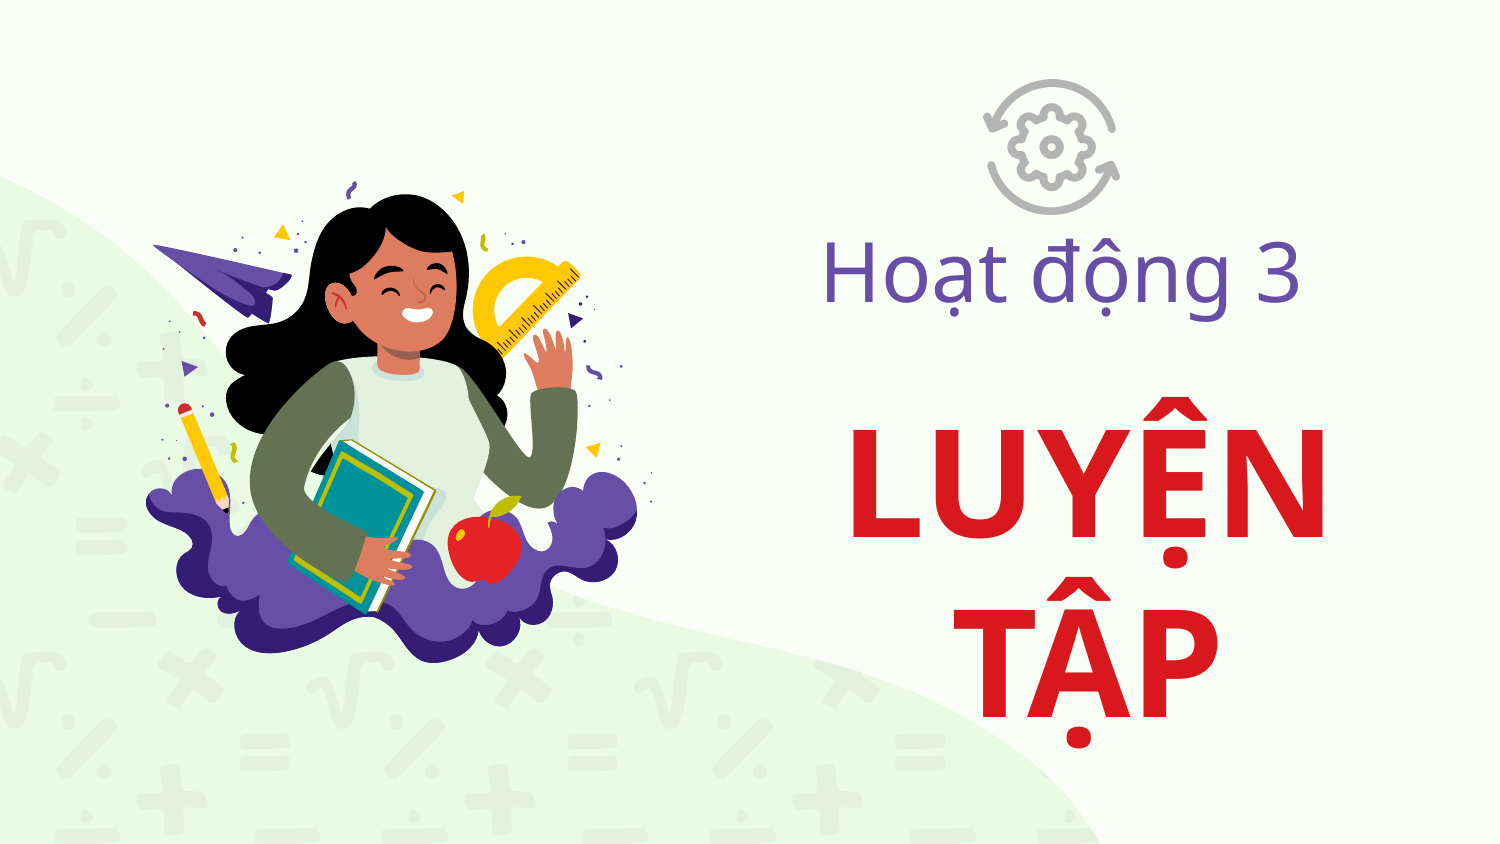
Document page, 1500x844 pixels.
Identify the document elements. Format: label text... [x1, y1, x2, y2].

text_box Hoạt động 3 [785, 211, 1338, 327]
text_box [144, 180, 653, 664]
picture [983, 79, 1120, 215]
text_box LUYỆN TẬP [699, 380, 1477, 755]
